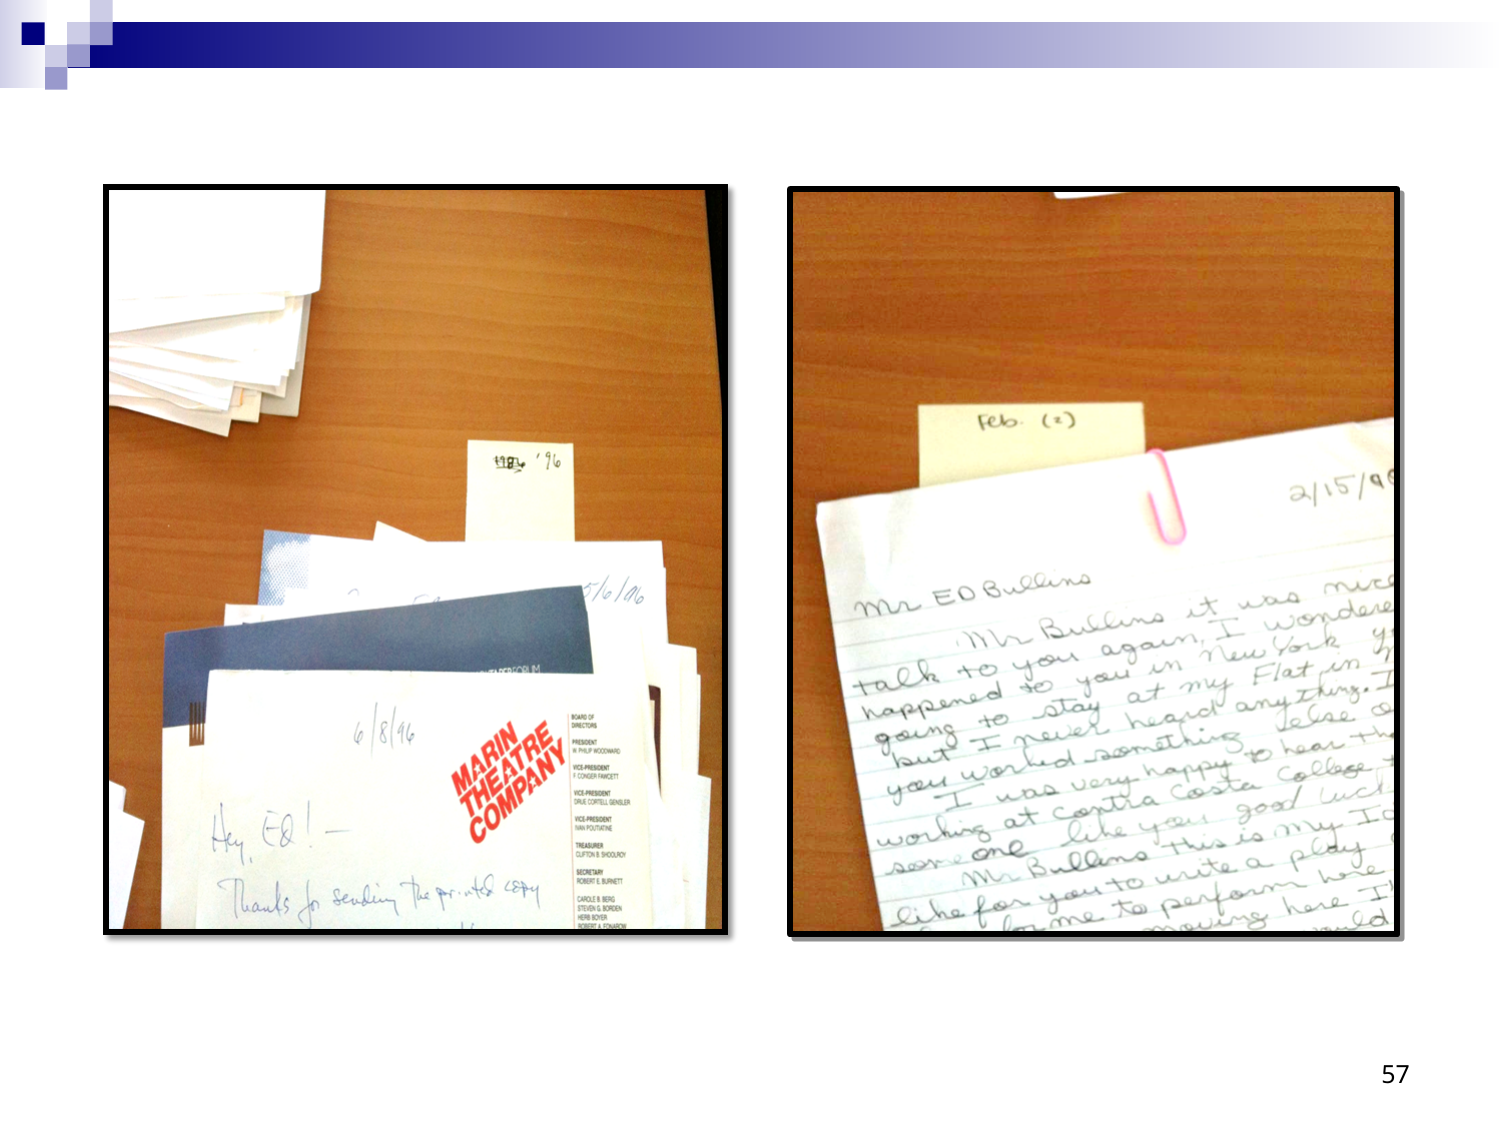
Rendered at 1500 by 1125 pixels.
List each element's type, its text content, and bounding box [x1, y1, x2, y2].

picture [787, 186, 1405, 942]
slide_number 57 [1074, 1025, 1425, 1100]
picture [99, 180, 742, 948]
